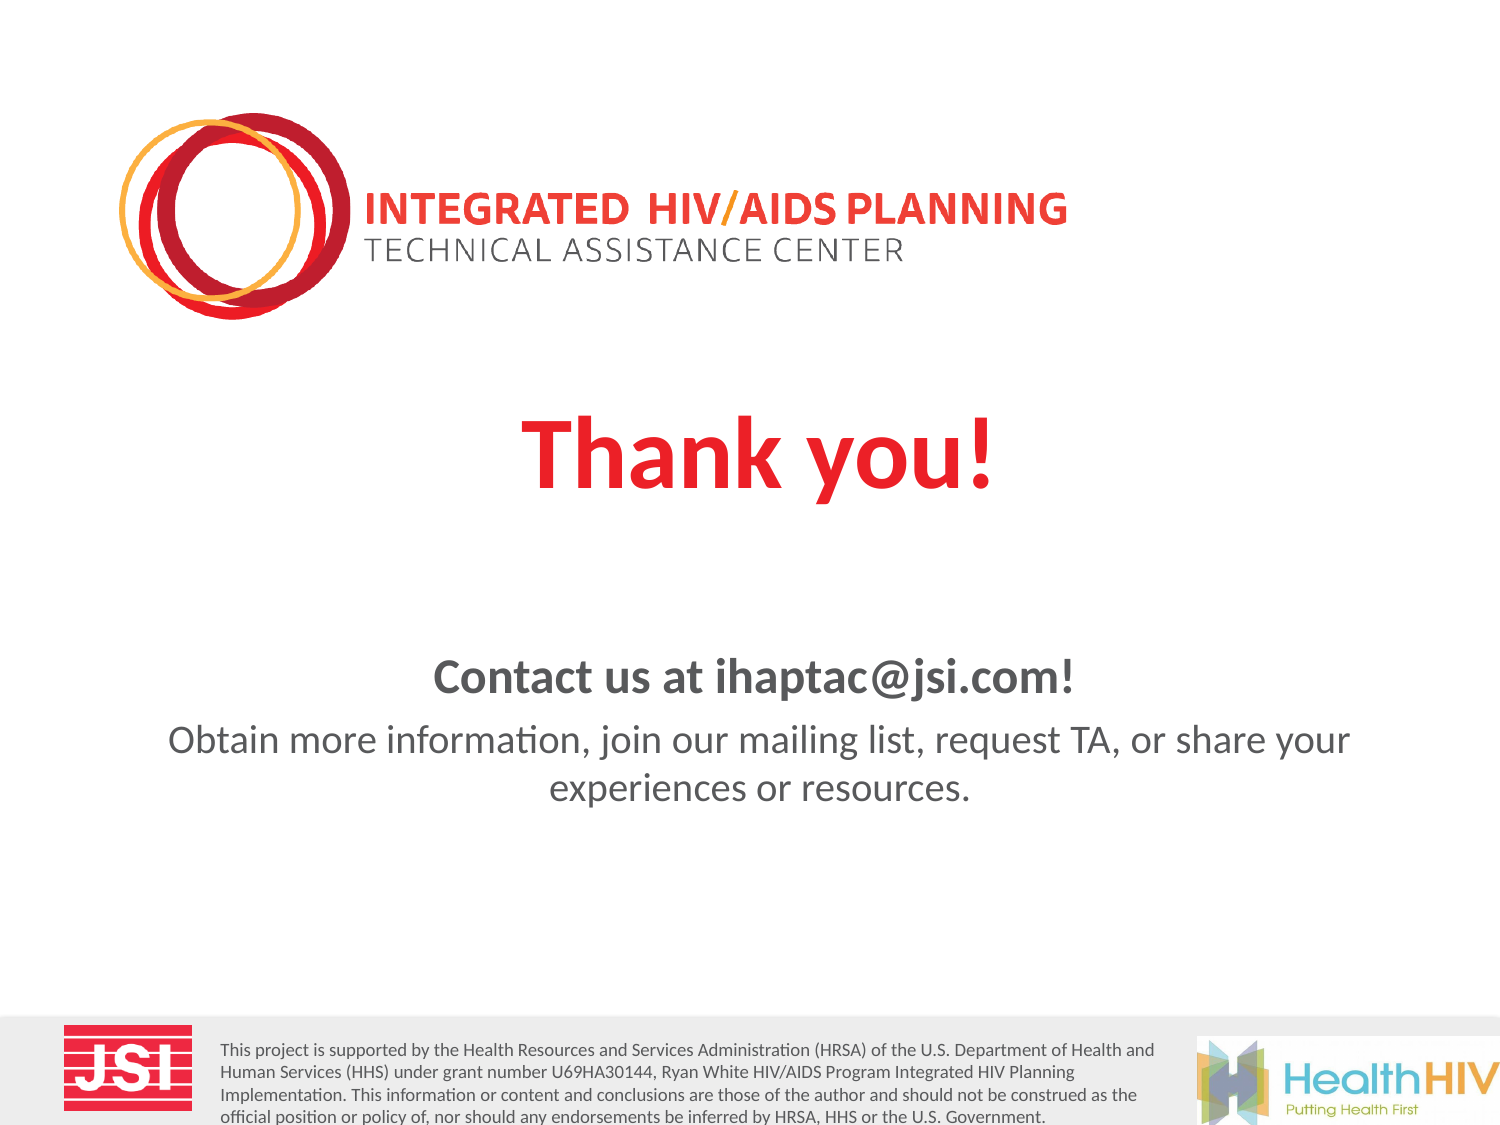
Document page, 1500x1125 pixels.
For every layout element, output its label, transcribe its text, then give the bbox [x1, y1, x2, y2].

list Contact us at ihaptac@jsi.com! Obtain more information, join our mailing list, request TA, or share your experiences or resources. [156, 571, 1365, 771]
picture [1197, 1036, 1500, 1125]
text_box This project is supported by the Health Resources and Services Administration (HRSA) of the U.S. Department of Health and Human Services (HHS) under grant number U69HA30144, Ryan White HIV/AIDS Program Integrated HIV Planning Implementation. This information or content and conclusions are those of the author and should not be construed as the official position or policy of, nor should any endorsements be inferred by HRSA, HHS or the U.S. Government. [209, 1032, 1198, 1125]
picture [63, 1024, 193, 1112]
text_box [0, 1017, 1500, 1125]
picture [74, 94, 1134, 343]
title Thank you! [228, 379, 1292, 492]
